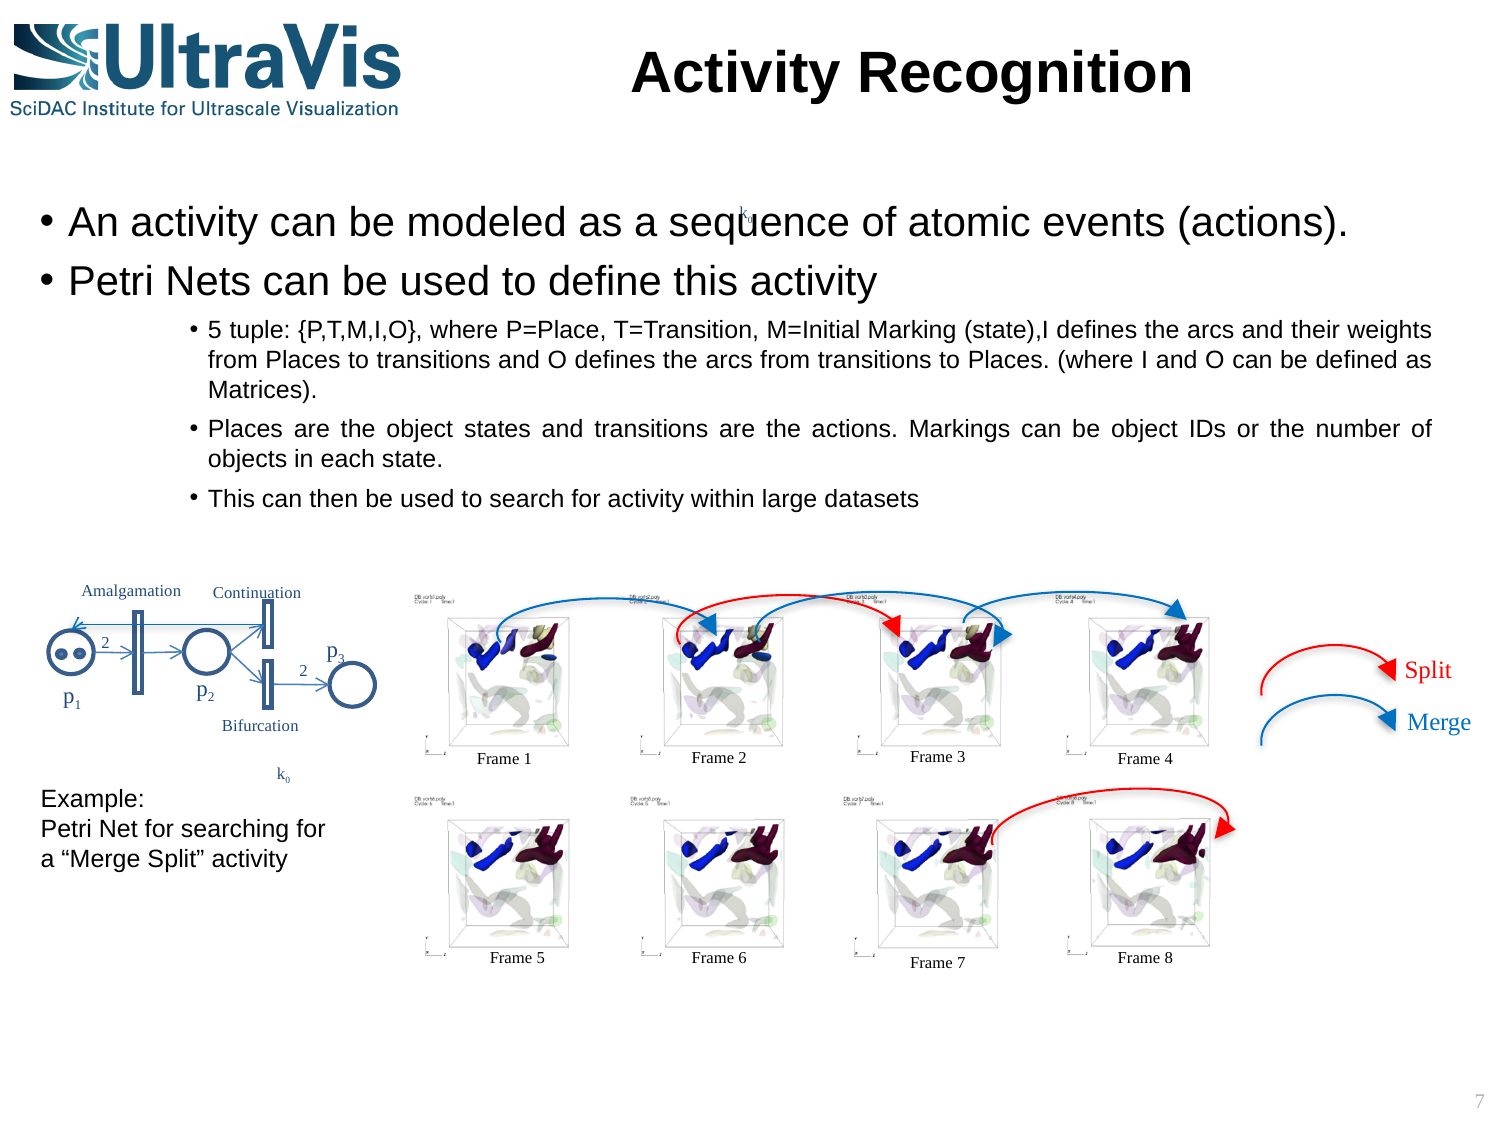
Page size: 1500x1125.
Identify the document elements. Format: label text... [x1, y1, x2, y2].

picture [0, 12, 411, 124]
text_box Example: Petri Net for searching for a “Merge Split” activity [25, 796, 342, 880]
slide_number 7 [1325, 1074, 1500, 1125]
title Activity Recognition [411, 0, 1413, 138]
text_box An activity can be modeled as a sequence of atomic events (actions). Petri Nets can be used to define this activity 5 tuple: {P,T,M,I,O}, where P=Place, T=Transition, M=Initial Marking (state),I defines the arcs and their weights from Places to transitions and O defines the arcs from transitions to Places. (where I and O can be defined as Matrices). Places are the object states and transitions are the actions. Markings can be object IDs or the number of objects in each state. This can then be used to search for activity within large datasets [24, 187, 1450, 520]
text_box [399, 574, 1500, 1026]
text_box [24, 524, 499, 788]
